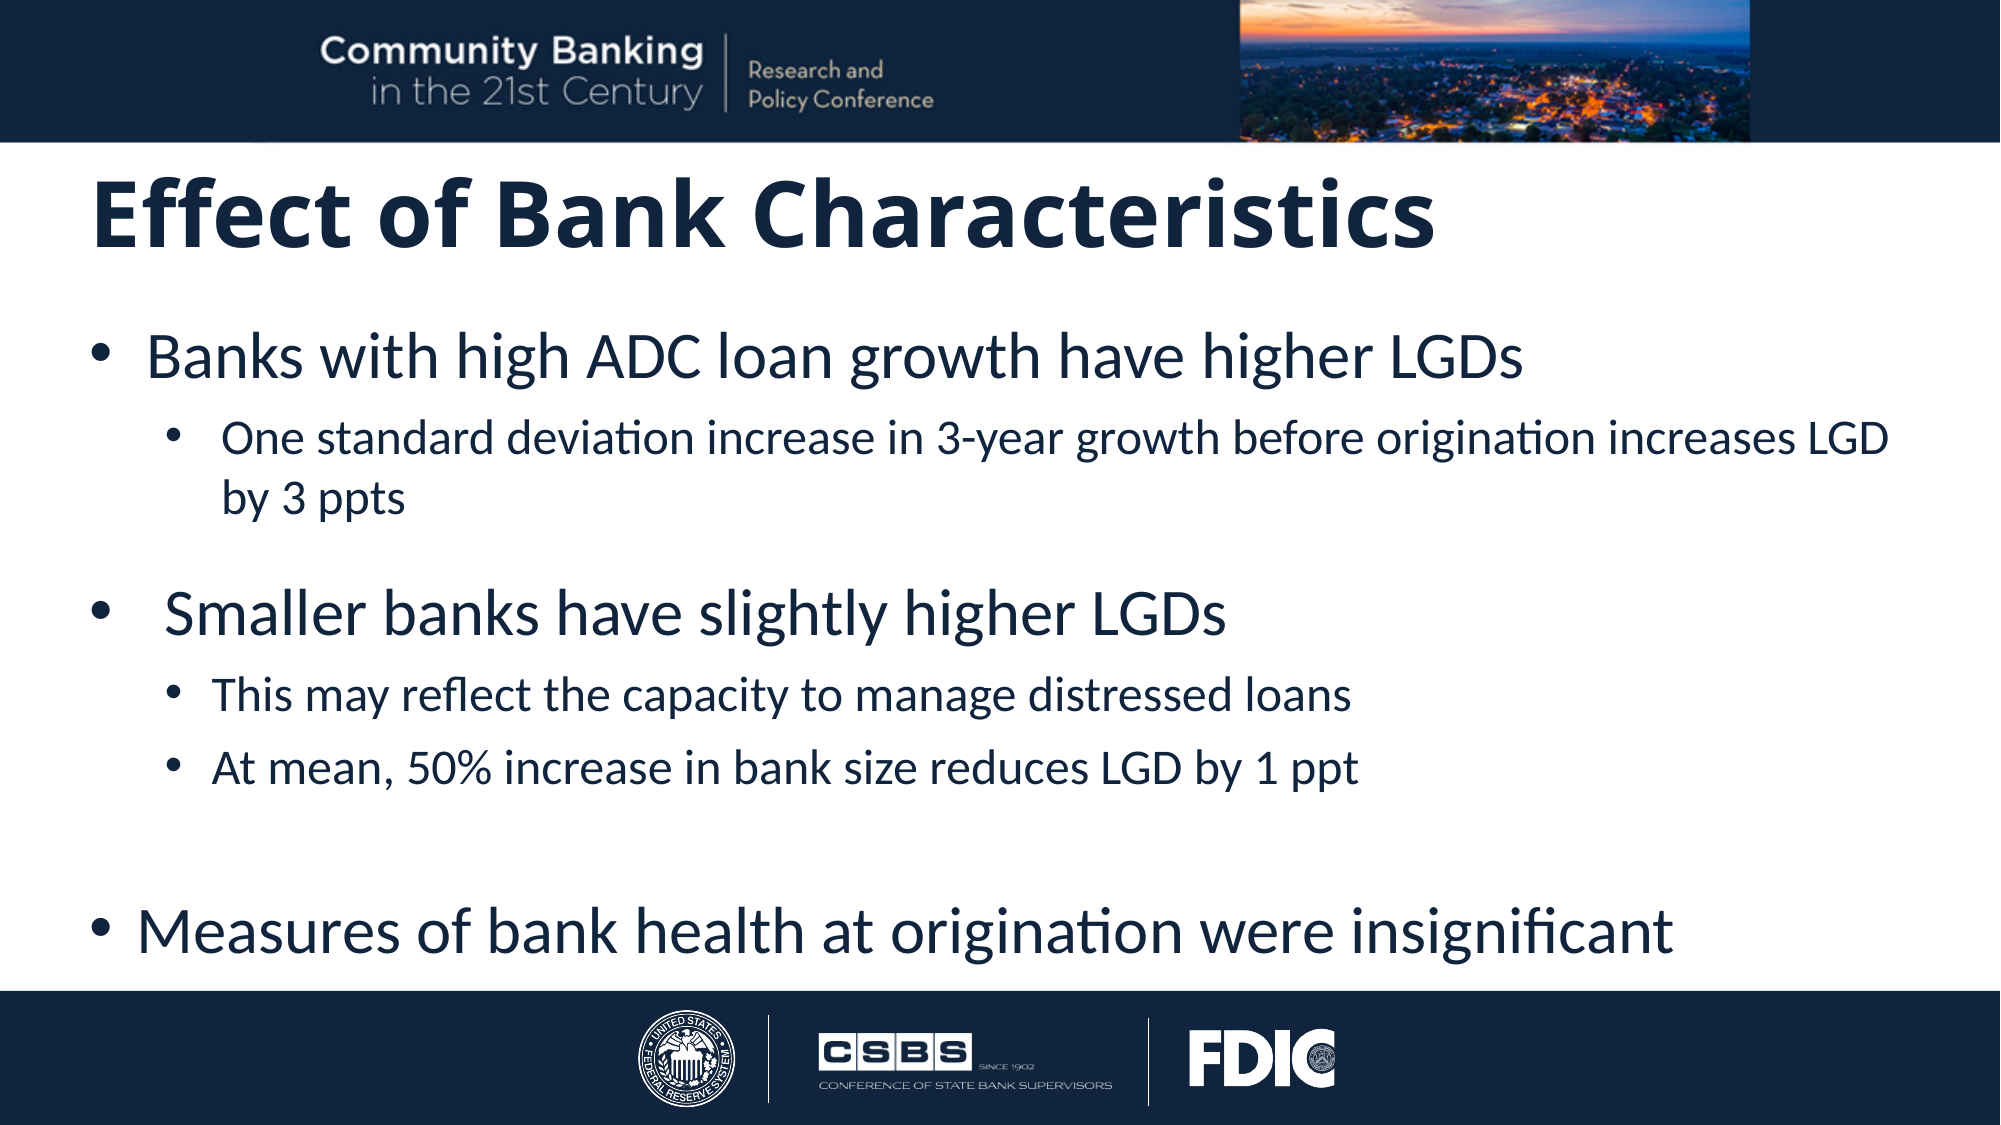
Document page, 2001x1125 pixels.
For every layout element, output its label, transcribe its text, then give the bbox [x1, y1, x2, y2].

picture [0, 0, 2000, 157]
title Effect of Bank Characteristics [75, 161, 1961, 295]
list Banks with high ADC loan growth have higher LGDs One standard deviation increase in 3-year growth before origination increases LGD by 3 ppts Smaller banks have slightly higher LGDs This may reflect the capacity to manage distressed loans At mean, 50% increase in bank size reduces LGD by 1 ppt Measures of bank health at origination were insignificant [75, 304, 1961, 975]
